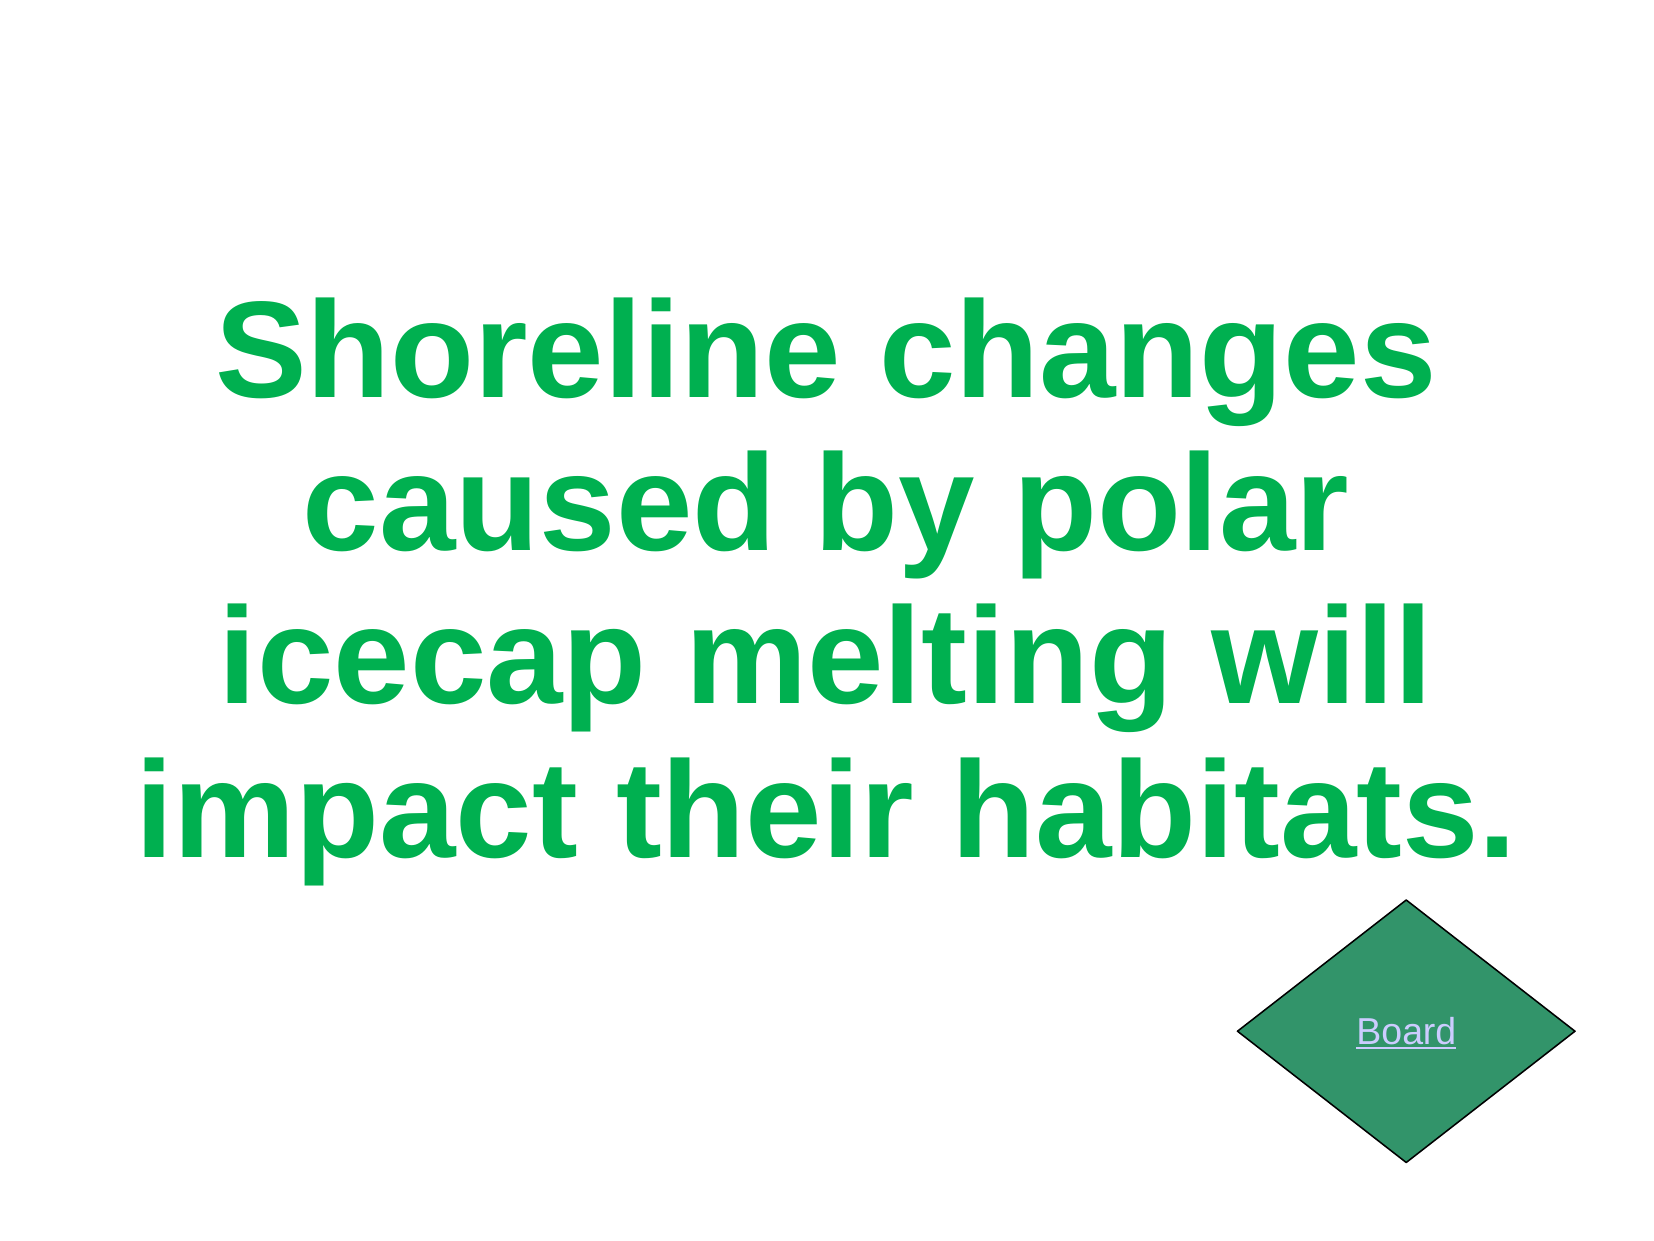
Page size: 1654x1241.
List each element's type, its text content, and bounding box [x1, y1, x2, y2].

text_box Board [1237, 900, 1576, 1163]
text_box Shoreline changes caused by polar icecap melting will impact their habitats. [82, 56, 1571, 1101]
